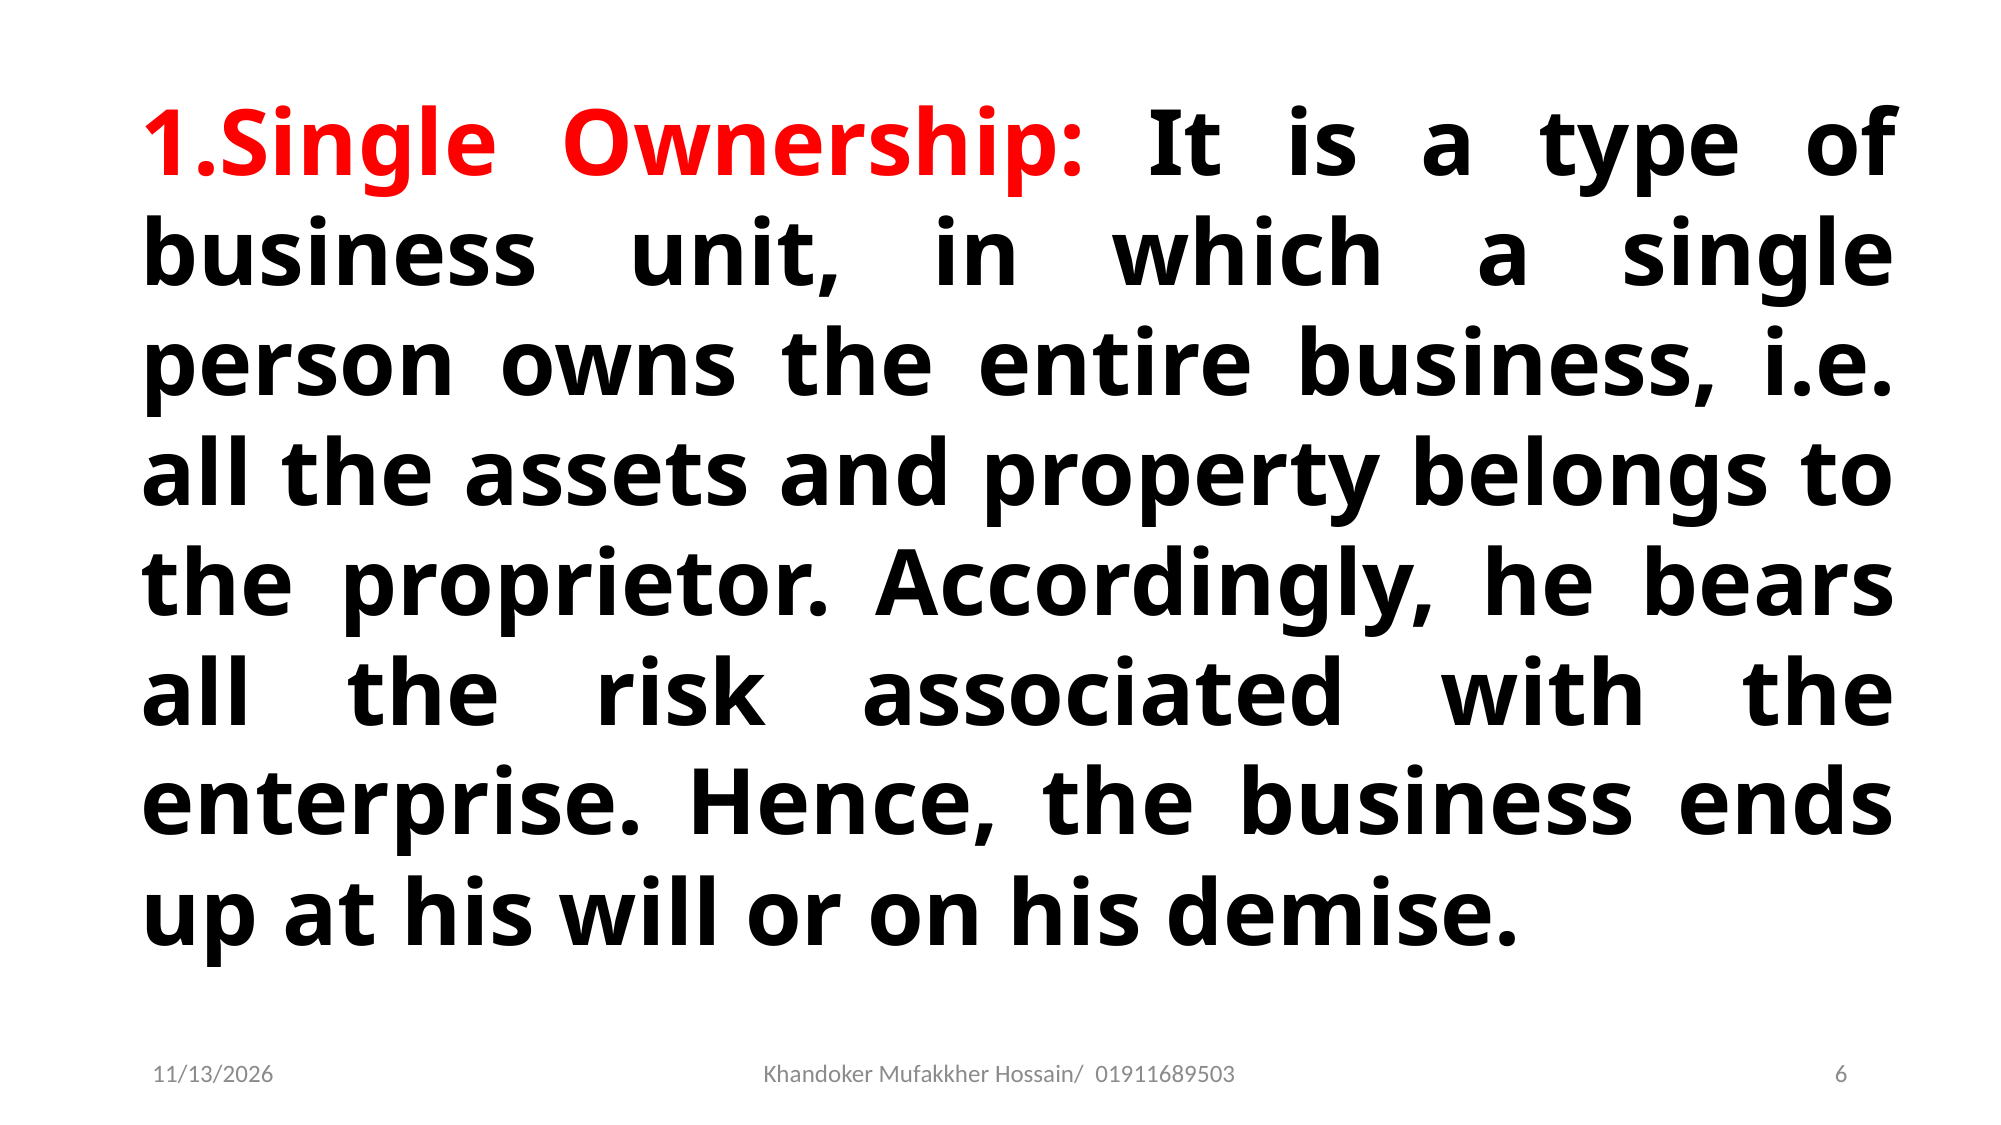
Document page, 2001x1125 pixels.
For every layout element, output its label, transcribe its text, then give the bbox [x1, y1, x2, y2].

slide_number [137, 1042, 588, 1103]
text_box Single Ownership: It is a type of business unit, in which a single person owns the entire business, i.e. all the assets and property belongs to the proprietor. Accordingly, he bears all the risk associated with the enterprise. Hence, the business ends up at his will or on his demise. [125, 76, 1912, 971]
slide_number 6 [1412, 1042, 1863, 1103]
footer Khandoker Mufakkher Hossain/ 01911689503 [662, 1042, 1338, 1103]
